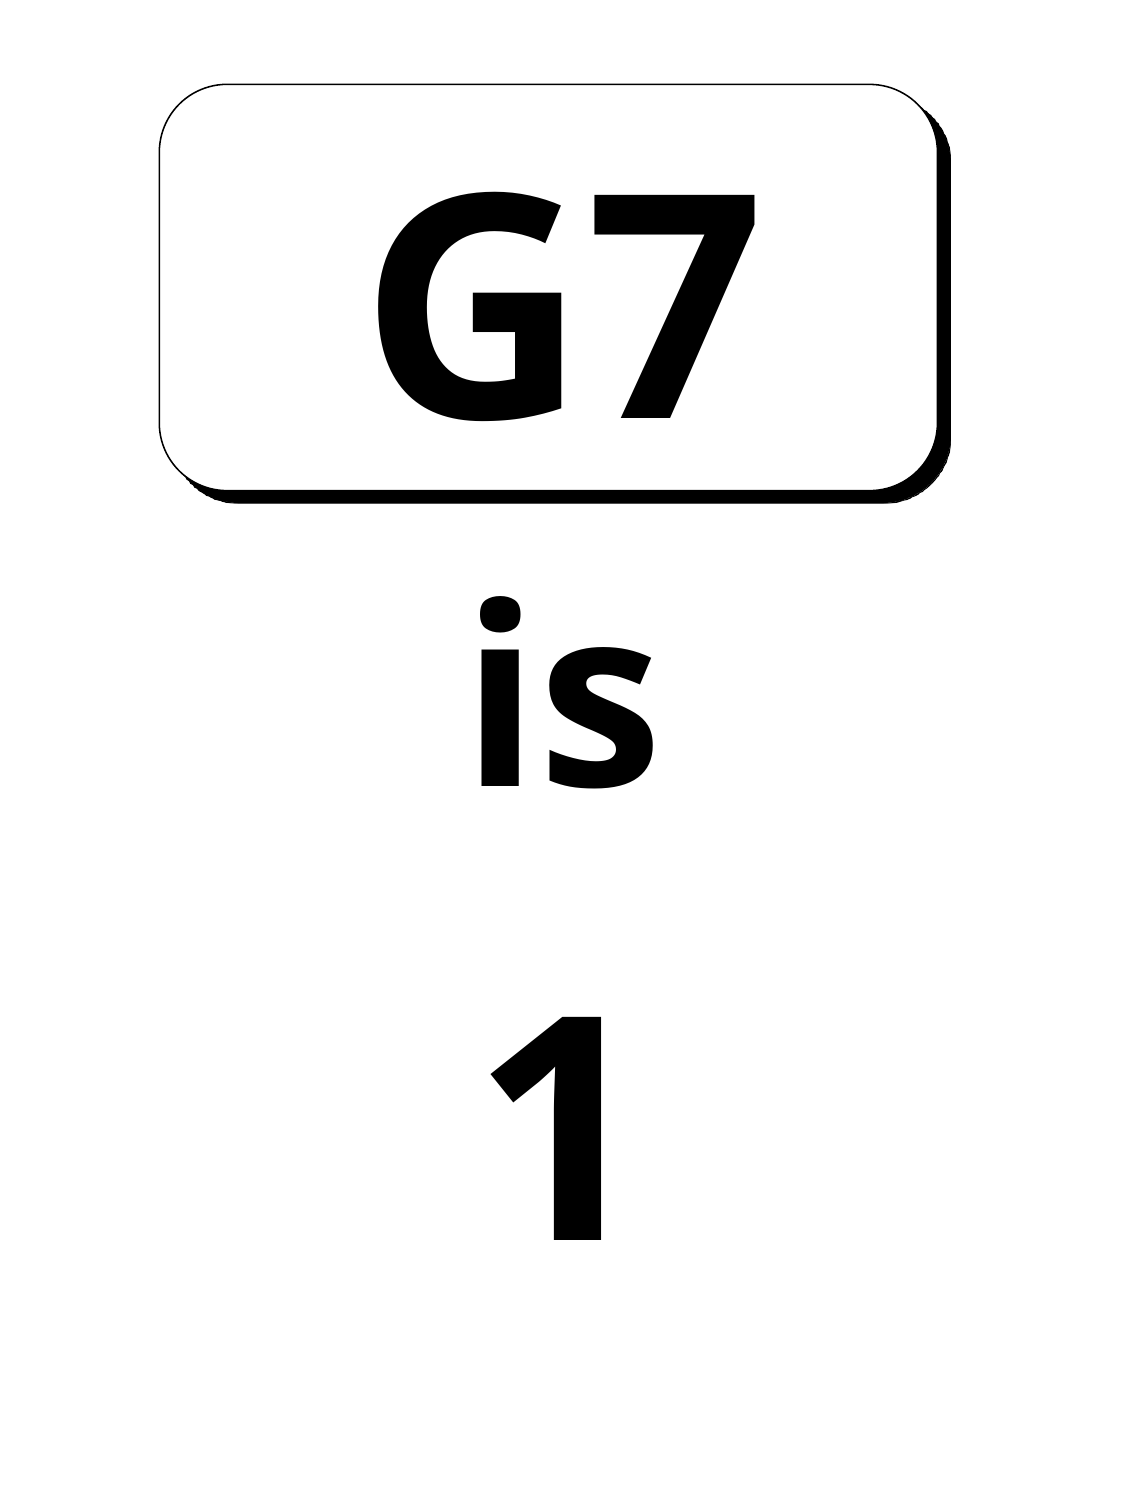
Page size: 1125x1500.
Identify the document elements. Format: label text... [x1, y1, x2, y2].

text_box is [447, 528, 678, 844]
text_box 1 [458, 920, 667, 1310]
text_box G7 [345, 98, 780, 489]
text_box [159, 84, 938, 491]
